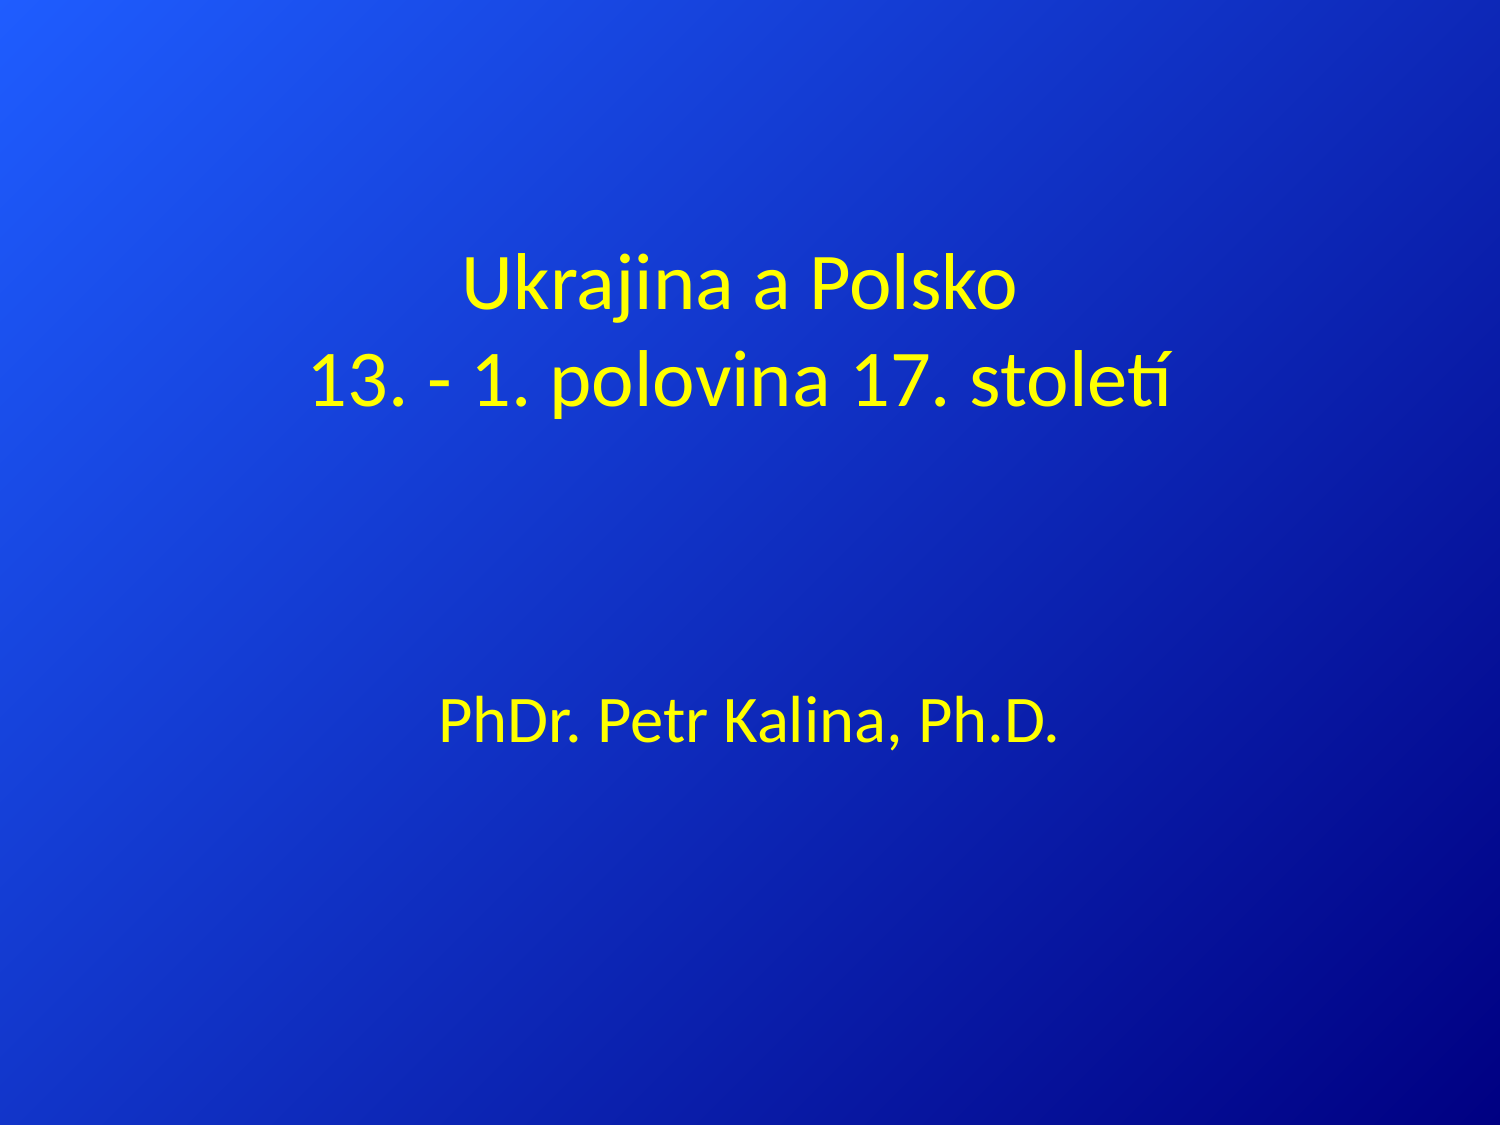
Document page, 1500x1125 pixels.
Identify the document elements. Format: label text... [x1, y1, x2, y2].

title Ukrajina a Polsko 13. - 1. polovina 17. století [112, 219, 1387, 529]
subtitle PhDr. Petr Kalina, Ph.D. [224, 668, 1275, 783]
